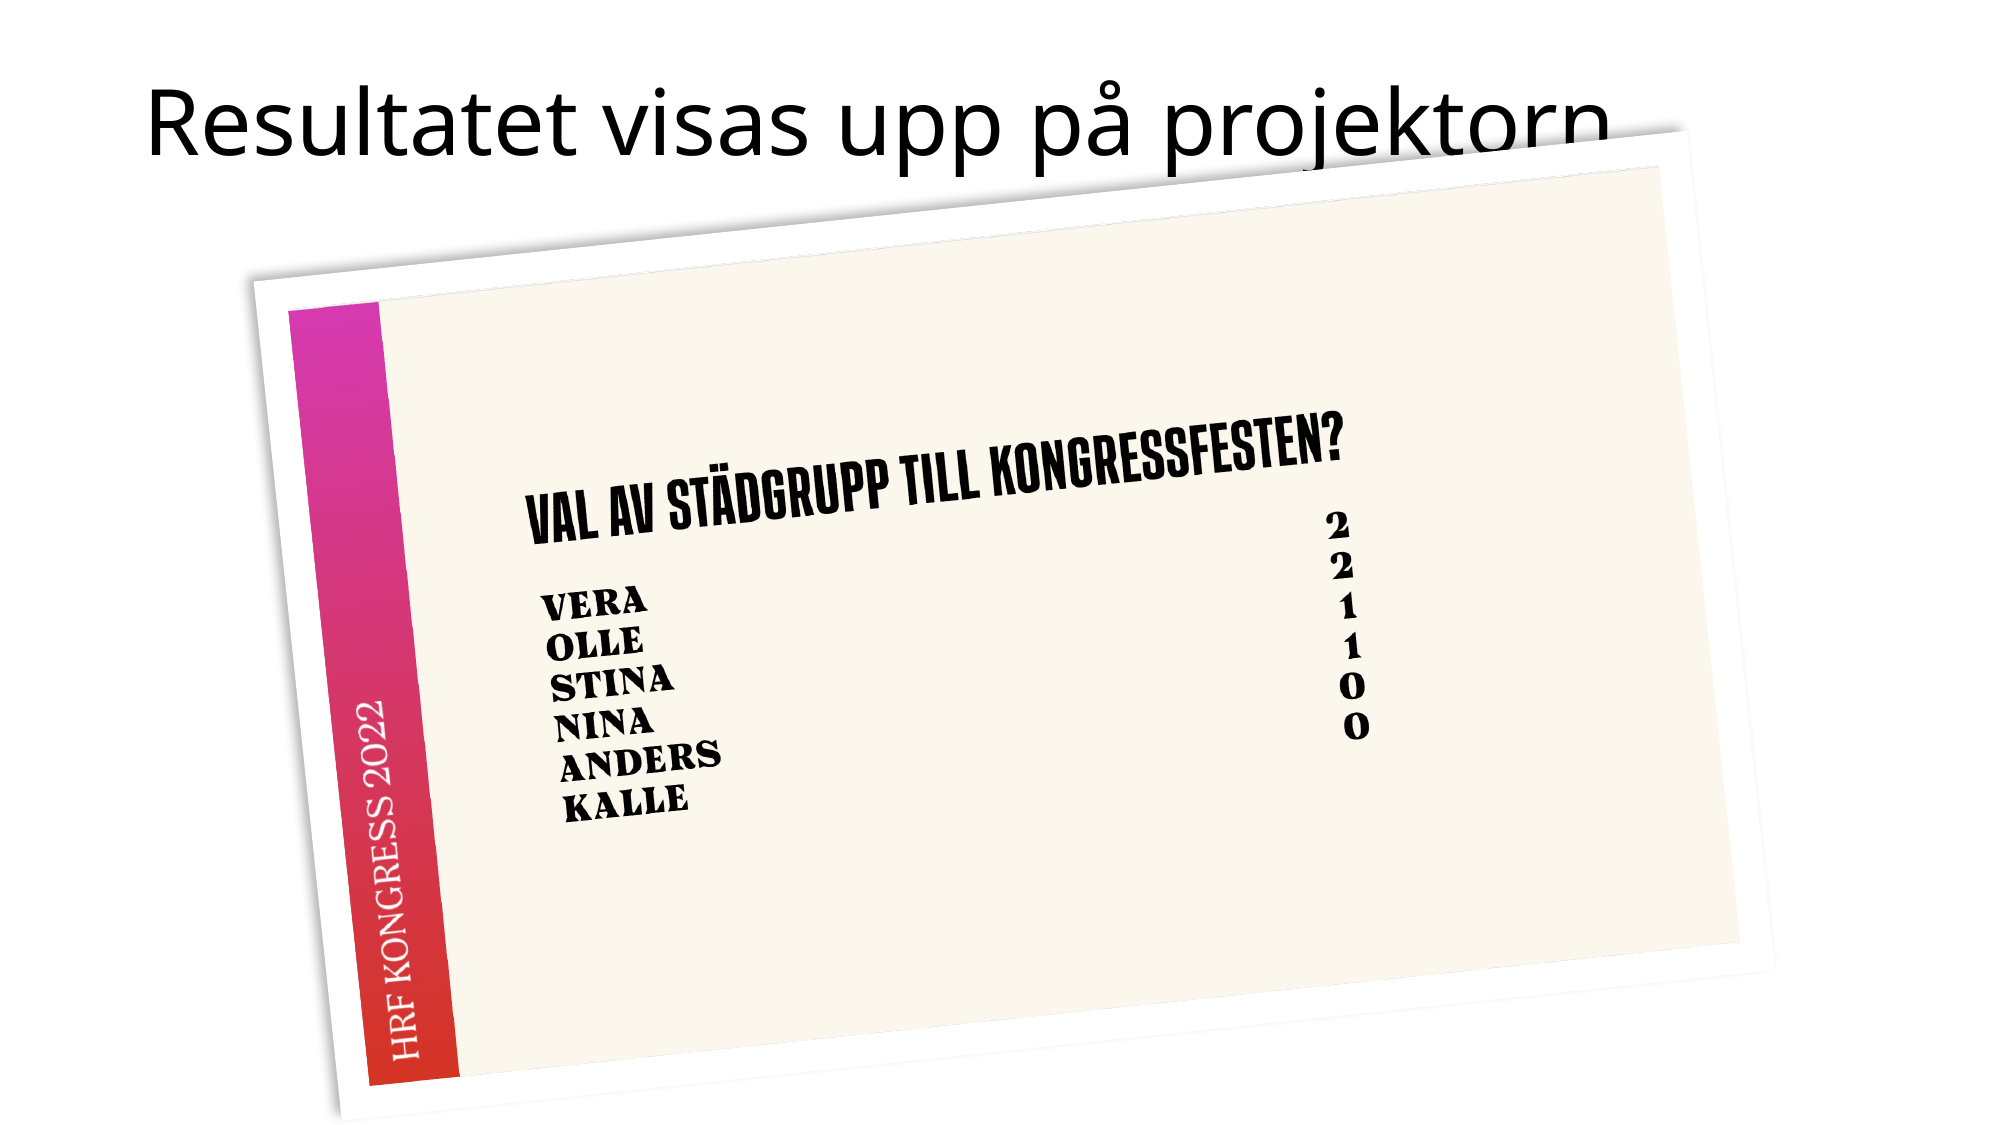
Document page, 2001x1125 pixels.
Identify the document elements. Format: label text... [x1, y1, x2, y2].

text_box Resultatet visas upp på projektorn [128, 16, 1854, 234]
picture [289, 167, 1739, 1086]
